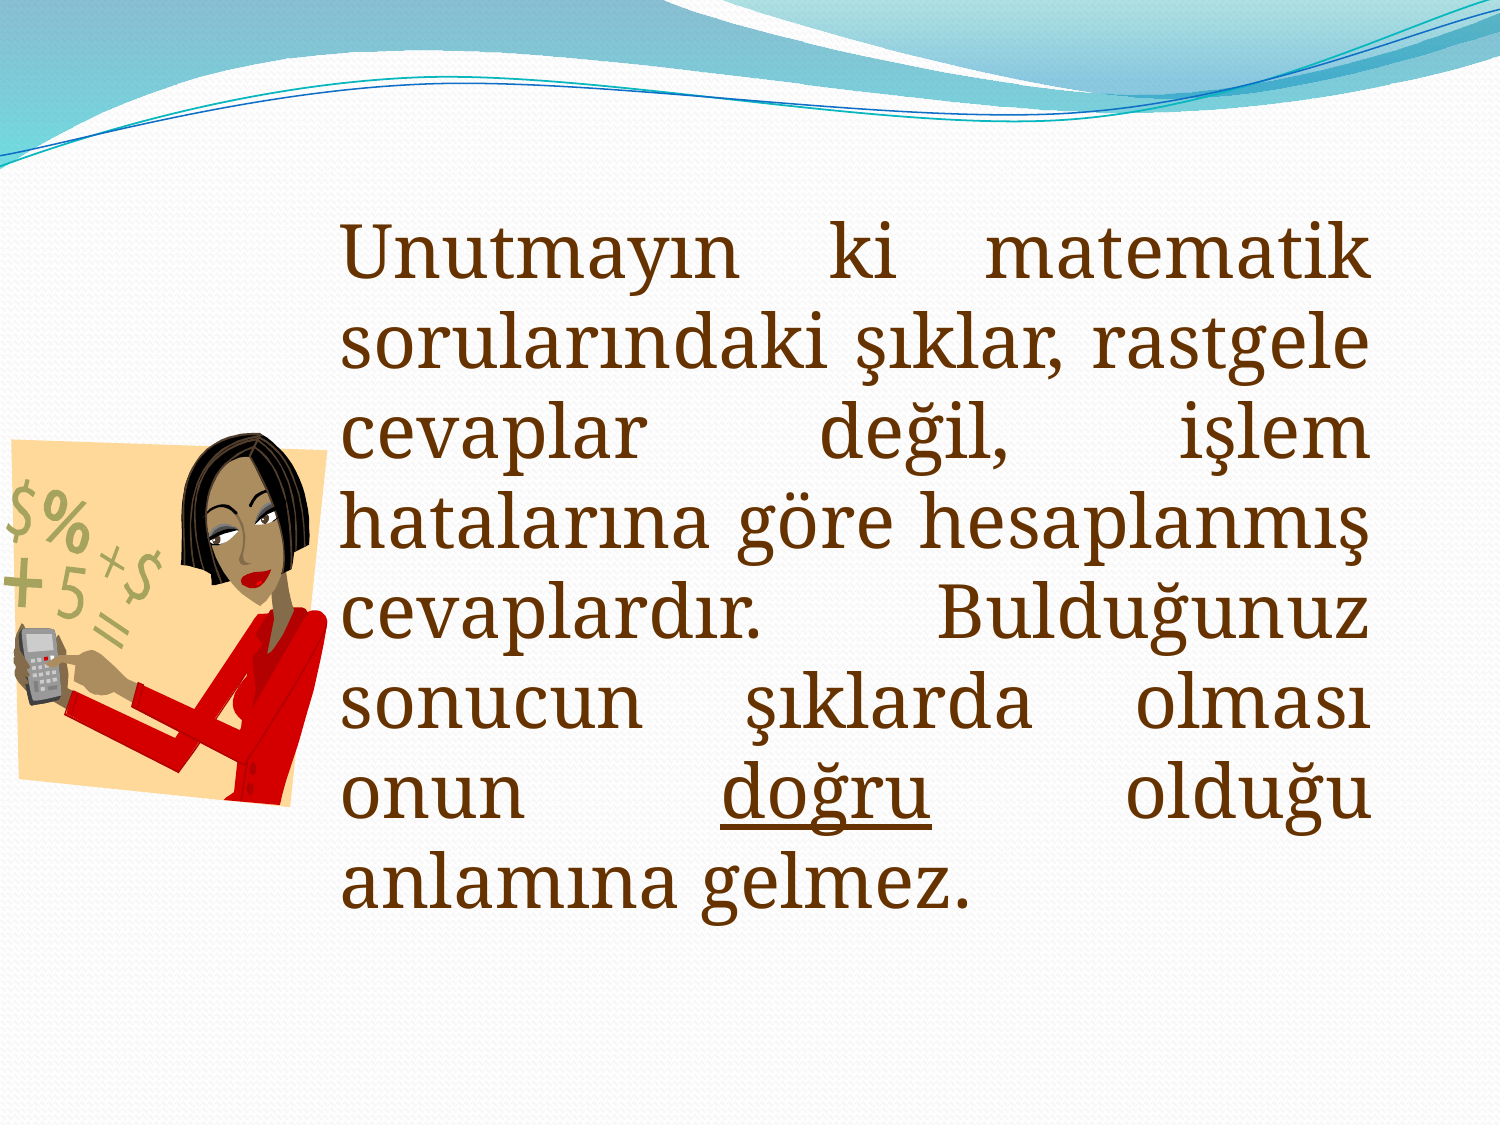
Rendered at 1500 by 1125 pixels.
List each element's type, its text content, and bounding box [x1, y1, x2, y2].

picture [2, 431, 329, 809]
text_box Unutmayın ki matematik sorularındaki şıklar, rastgele cevaplar değil, işlem hatalarına göre hesaplanmış cevaplardır. Bulduğunuz sonucun şıklarda olması onun doğru olduğu anlamına gelmez. [324, 196, 1388, 931]
